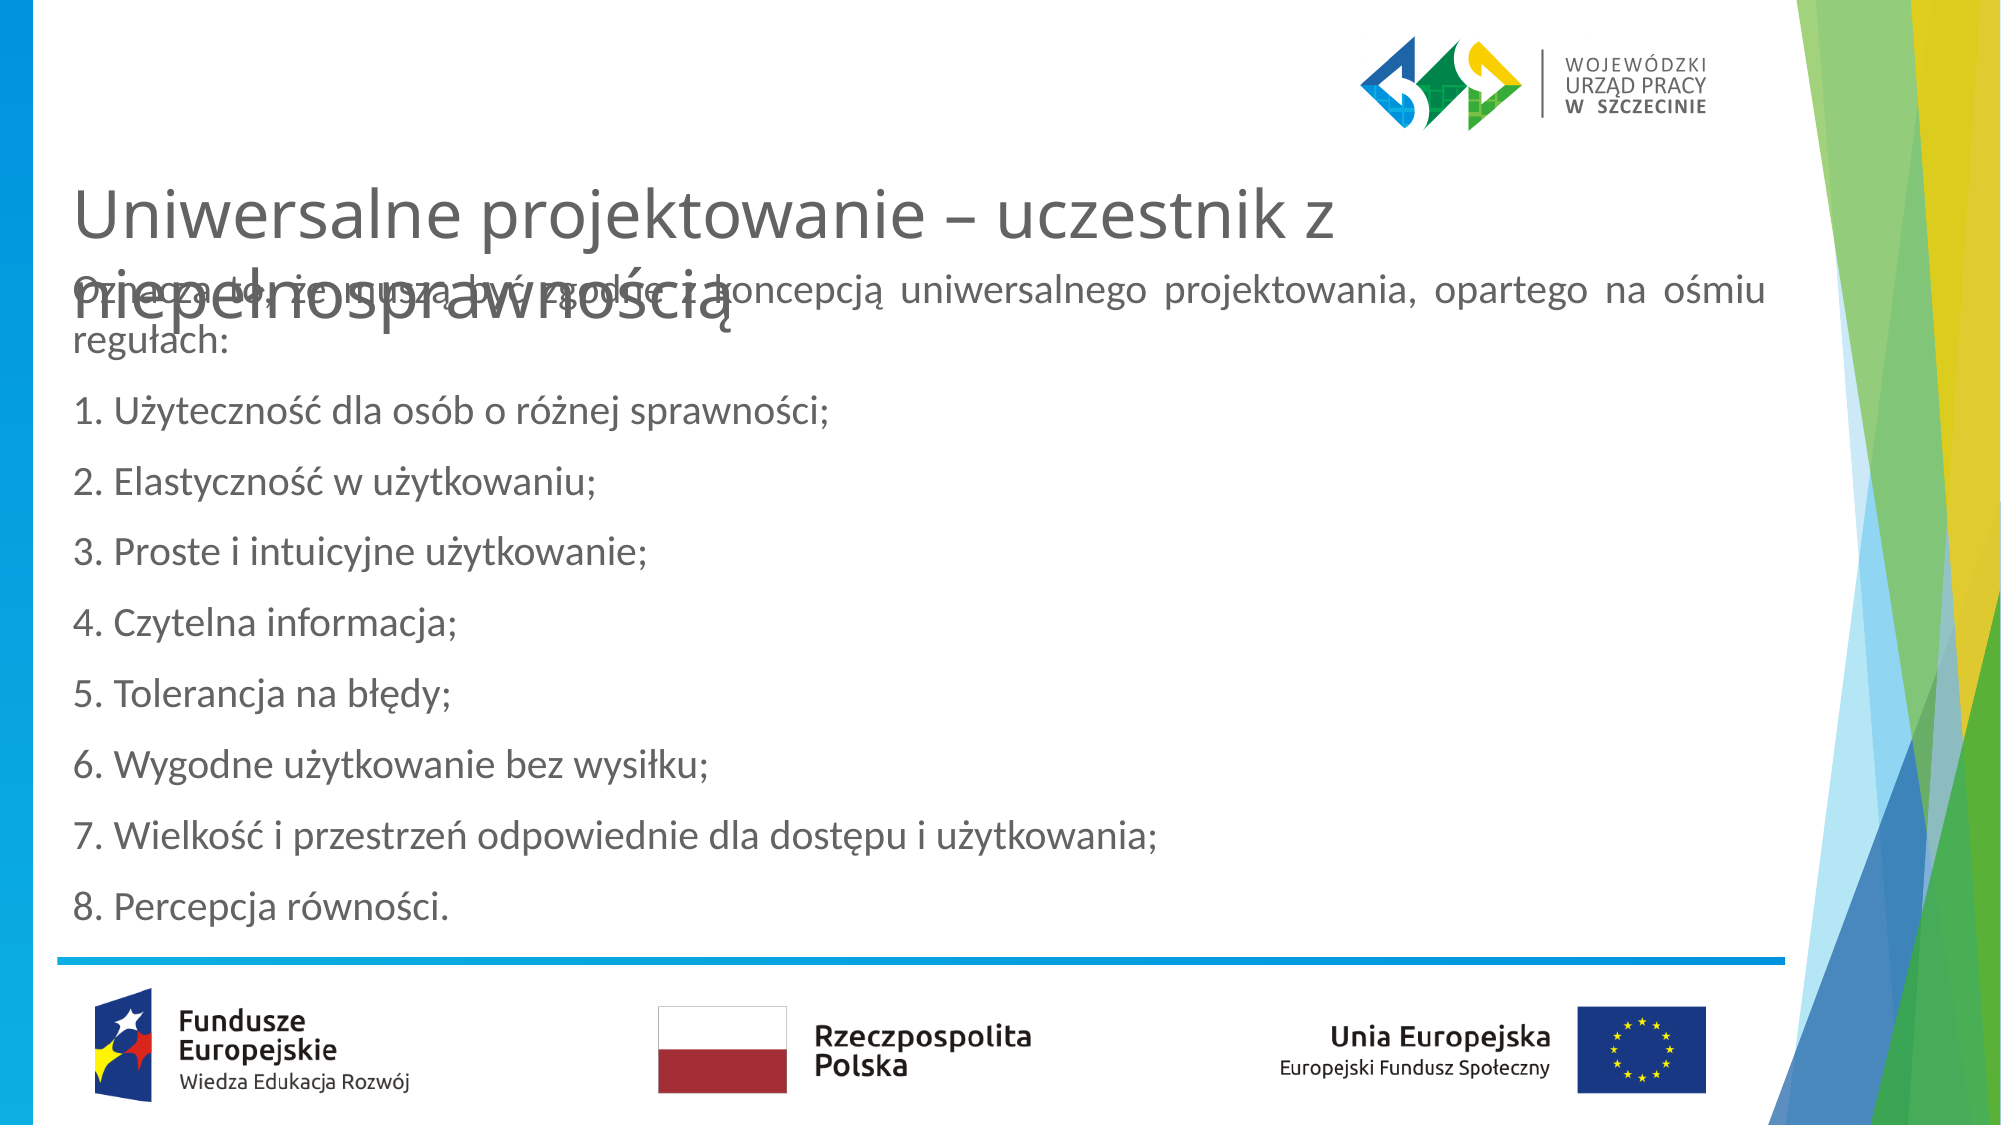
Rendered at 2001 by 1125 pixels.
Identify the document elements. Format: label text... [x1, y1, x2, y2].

picture [1360, 36, 1706, 131]
title Uniwersalne projektowanie – uczestnik z niepełnosprawnością [57, 164, 1818, 340]
list Oznacza to, że muszą być zgodne z koncepcją uniwersalnego projektowania, opartego na ośmiu regułach: 1. Użyteczność dla osób o różnej sprawności; 2. Elastyczność w użytkowaniu; 3. Proste i intuicyjne użytkowanie; 4. Czytelna informacja; 5. Tolerancja na błędy; 6. Wygodne użytkowanie bez wysiłku; 7. Wielkość i przestrzeń odpowiednie dla dostępu i użytkowania; 8. Percepcja równości. [57, 340, 1783, 958]
picture [95, 988, 1706, 1102]
